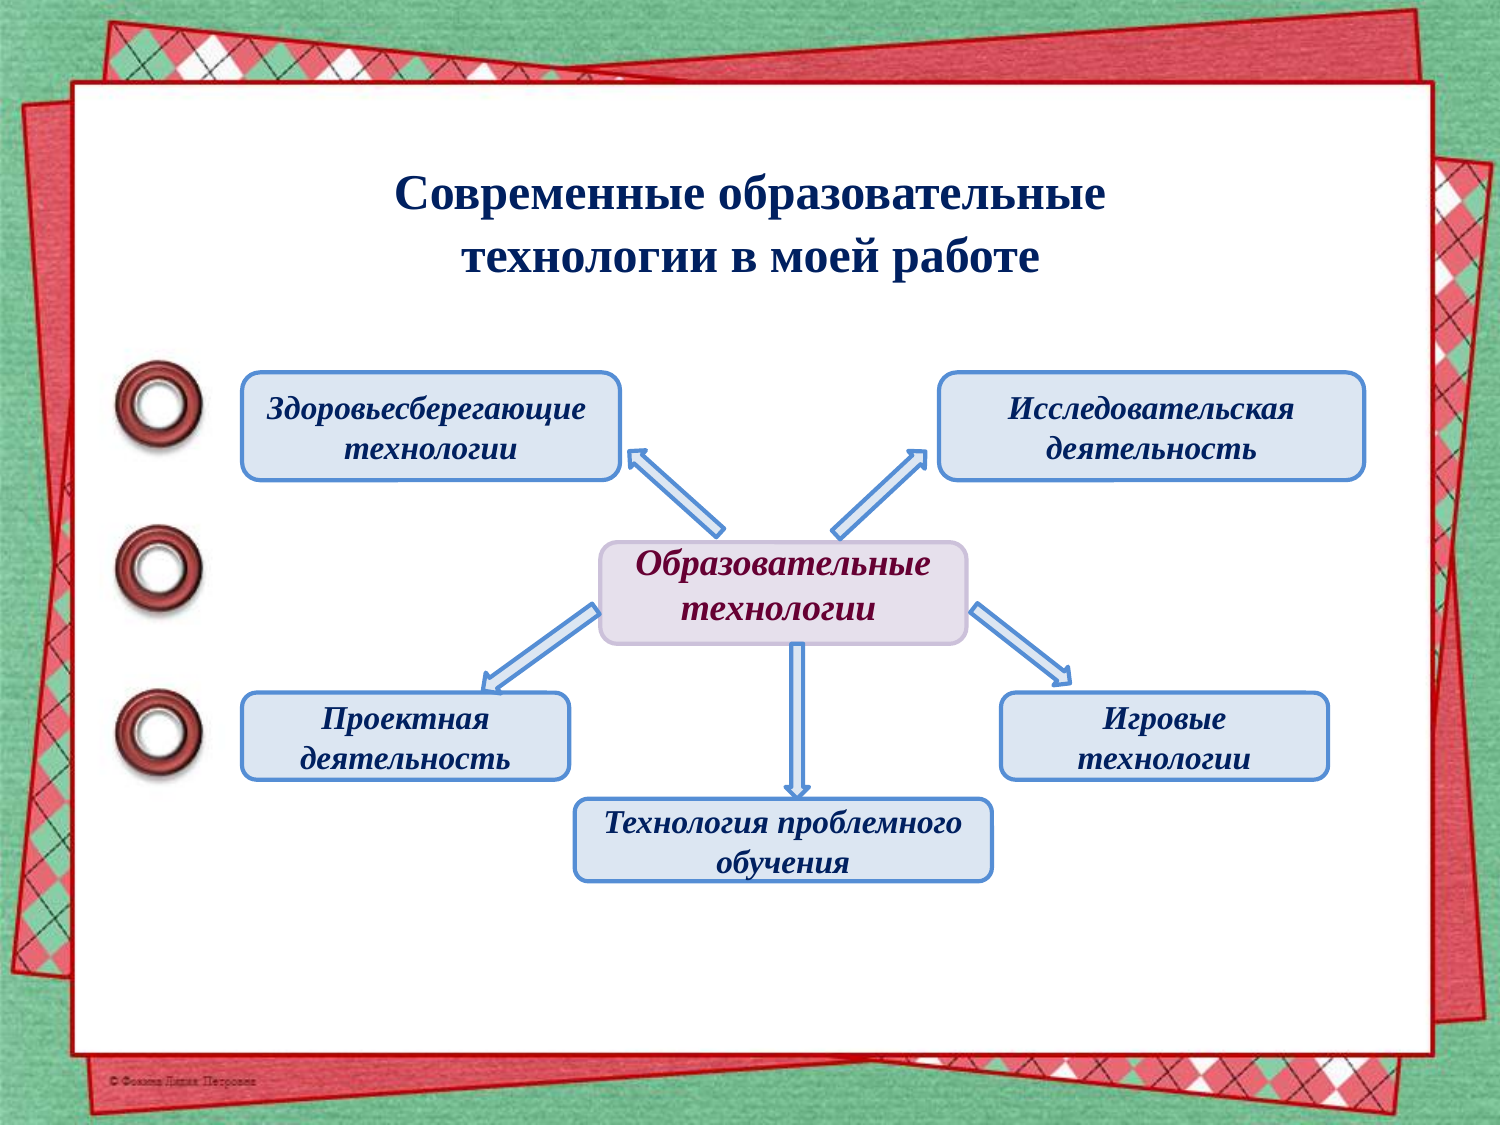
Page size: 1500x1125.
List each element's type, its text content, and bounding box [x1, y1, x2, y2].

text_box [480, 601, 602, 696]
text_box Технология проблемного обучения [572, 796, 995, 884]
text_box Исследовательская деятельность [936, 370, 1367, 483]
text_box [783, 641, 811, 801]
text_box Проектная деятельность [239, 690, 572, 782]
text_box [627, 448, 727, 540]
text_box Современные образовательные технологии в моей работе [242, 148, 1258, 290]
text_box [968, 601, 1073, 688]
text_box Здоровьесберегающие технологии [239, 370, 623, 483]
text_box Игровые технологии [998, 690, 1331, 782]
text_box [829, 448, 928, 542]
text_box Образовательные технологии [598, 540, 969, 646]
picture [0, 0, 1500, 1125]
